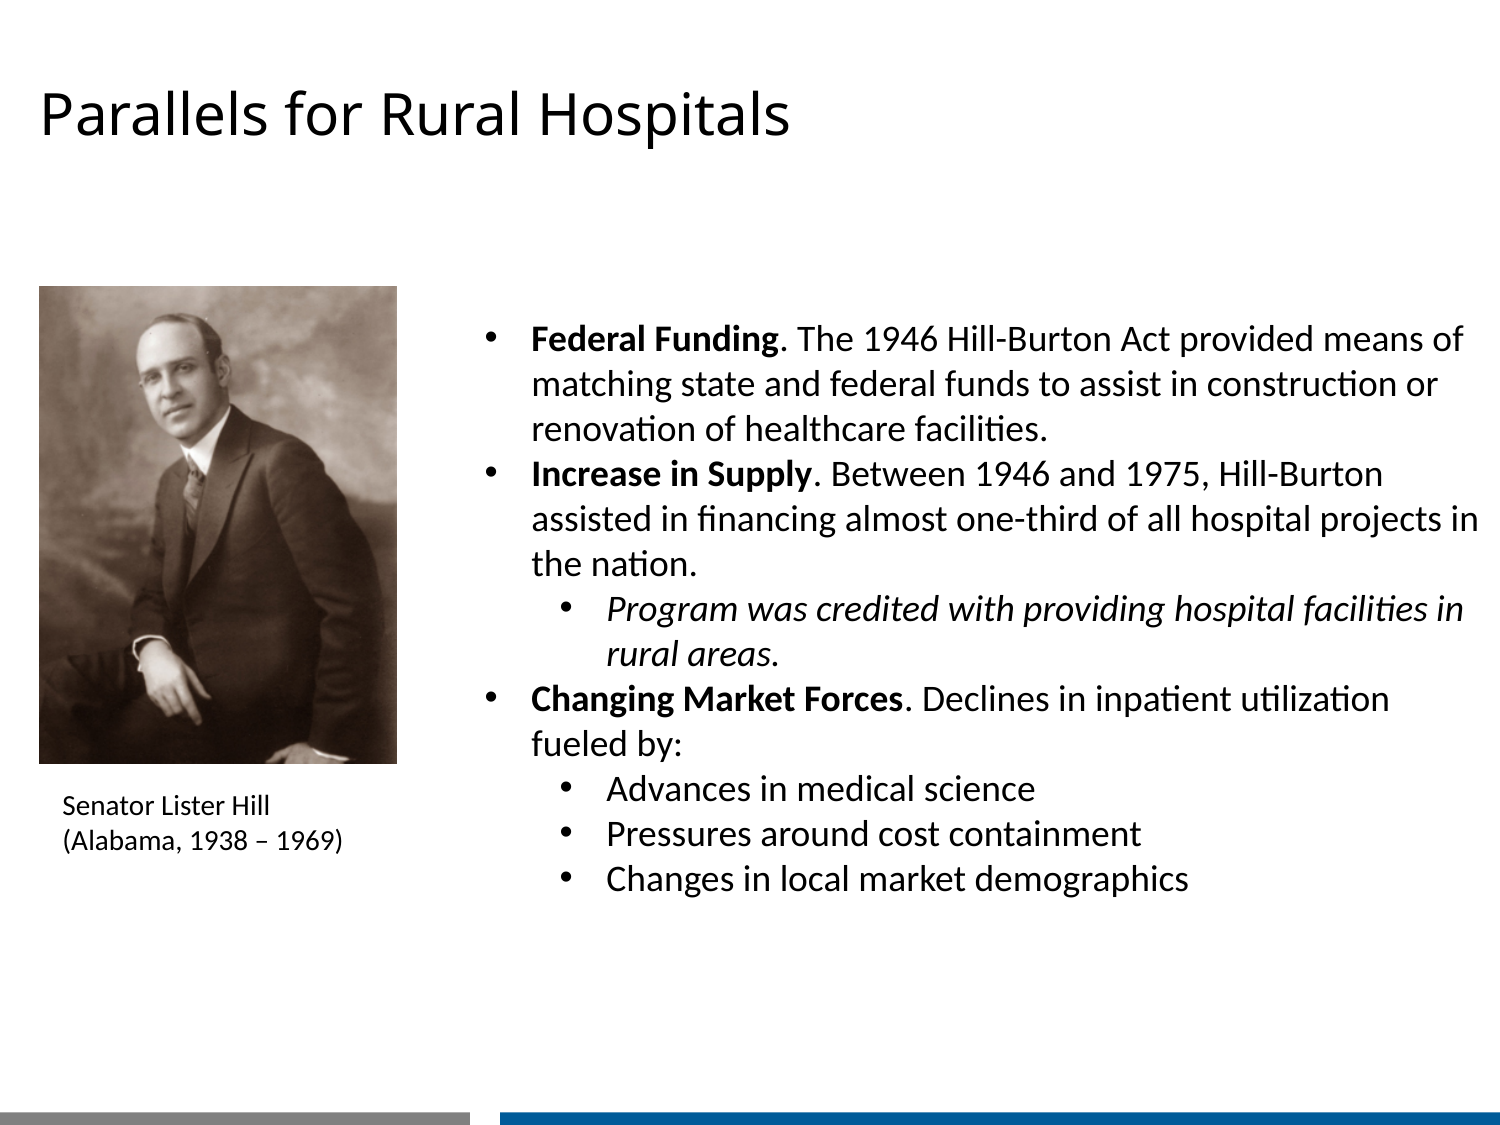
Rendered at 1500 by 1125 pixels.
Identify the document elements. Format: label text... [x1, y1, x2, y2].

picture [39, 286, 397, 764]
text_box Federal Funding. The 1946 Hill-Burton Act provided means of matching state and federal funds to assist in construction or renovation of healthcare facilities. Increase in Supply. Between 1946 and 1975, Hill-Burton assisted in financing almost one-third of all hospital projects in the nation. Program was credited with providing hospital facilities in rural areas. Changing Market Forces. Declines in inpatient utilization fueled by: Advances in medical science Pressures around cost containment Changes in local market demographics [469, 306, 1500, 907]
text_box Senator Lister Hill (Alabama, 1938 – 1969) [47, 778, 405, 864]
text_box [500, 1112, 1500, 1125]
title Parallels for Rural Hospitals [24, 75, 1222, 150]
text_box [0, 1112, 470, 1125]
